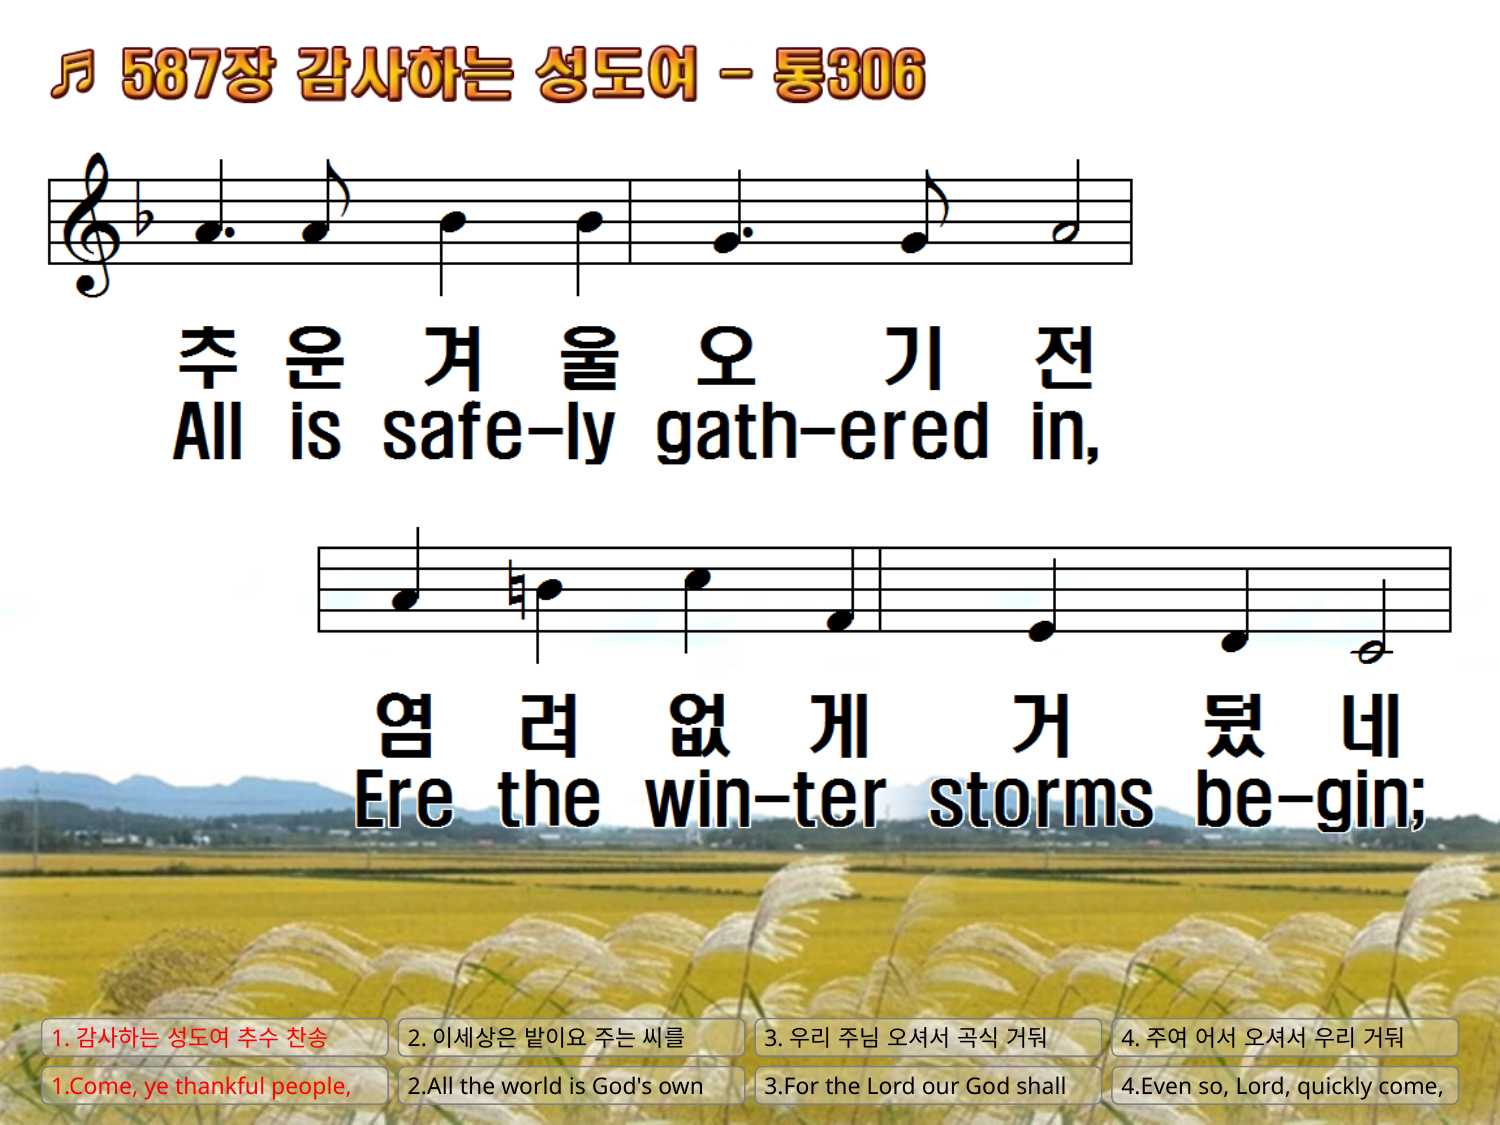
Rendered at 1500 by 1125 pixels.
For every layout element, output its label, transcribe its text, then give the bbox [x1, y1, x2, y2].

text_box 3.For the Lord our God shall [755, 1066, 1102, 1105]
text_box 4.Even so, Lord, quickly come, [1111, 1066, 1459, 1105]
text_box 2.All the world is God's own [398, 1066, 745, 1105]
text_box 2.이세상은 밭이요 주는 씨를 [398, 1018, 745, 1057]
text_box 4.주여 어서 오셔서 우리 거둬 [1111, 1018, 1459, 1057]
picture [0, 0, 1500, 1125]
text_box 1.감사하는 성도여 추수 찬송 [41, 1018, 389, 1057]
text_box 3.우리 주님 오셔서 곡식 거둬 [755, 1018, 1102, 1057]
text_box 1.Come, ye thankful people, [41, 1066, 389, 1105]
